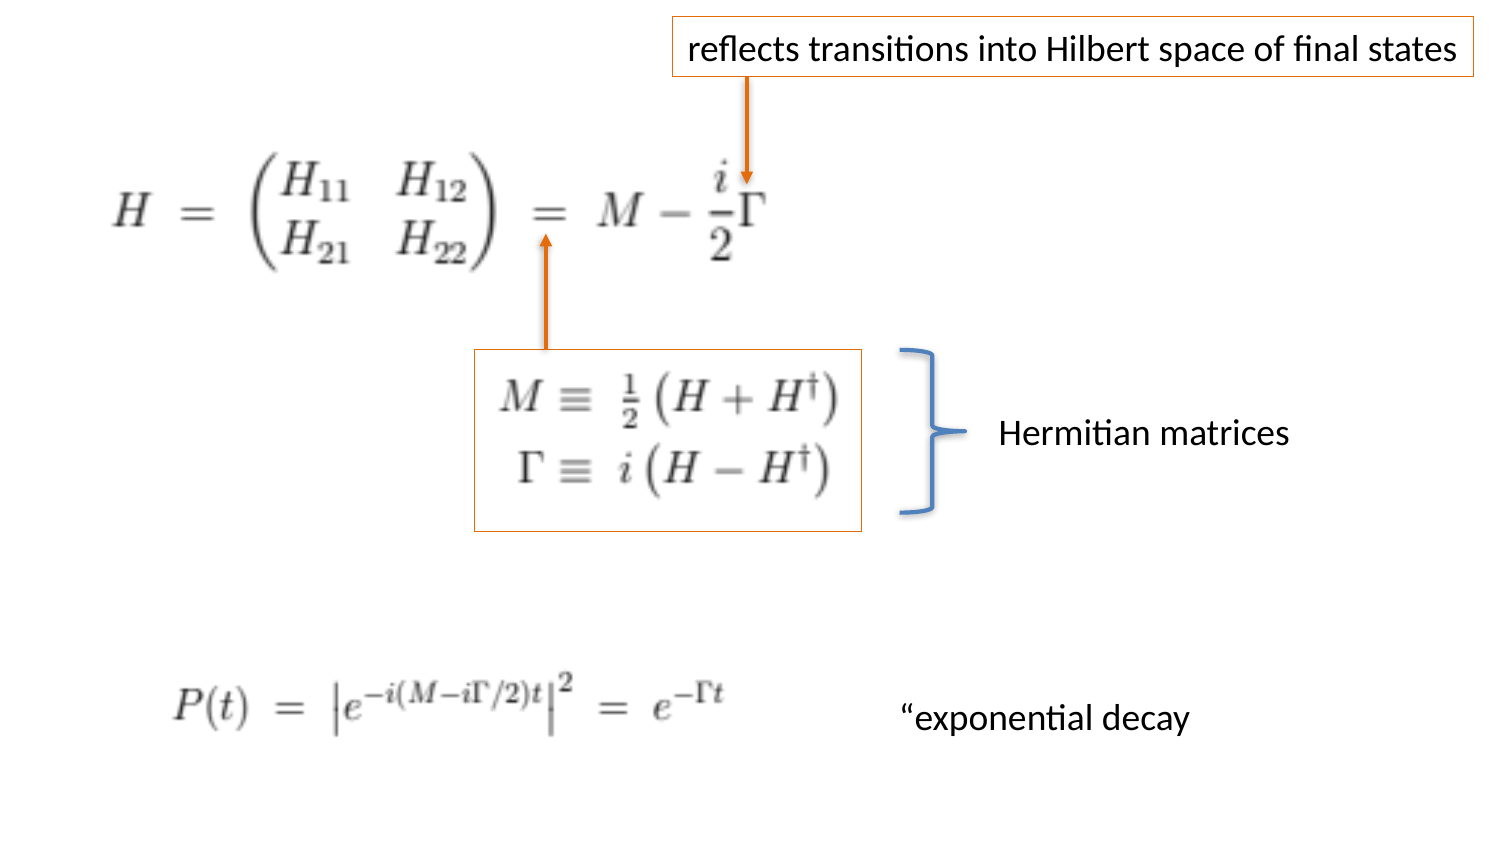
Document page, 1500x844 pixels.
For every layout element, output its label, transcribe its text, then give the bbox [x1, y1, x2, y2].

text_box “exponential decay [884, 685, 1214, 746]
picture [76, 119, 801, 308]
text_box Hermitian matrices [983, 400, 1306, 461]
text_box reflects transitions into Hilbert space of final states [672, 16, 1474, 77]
text_box [899, 347, 968, 515]
picture [474, 349, 862, 533]
picture [152, 653, 731, 752]
